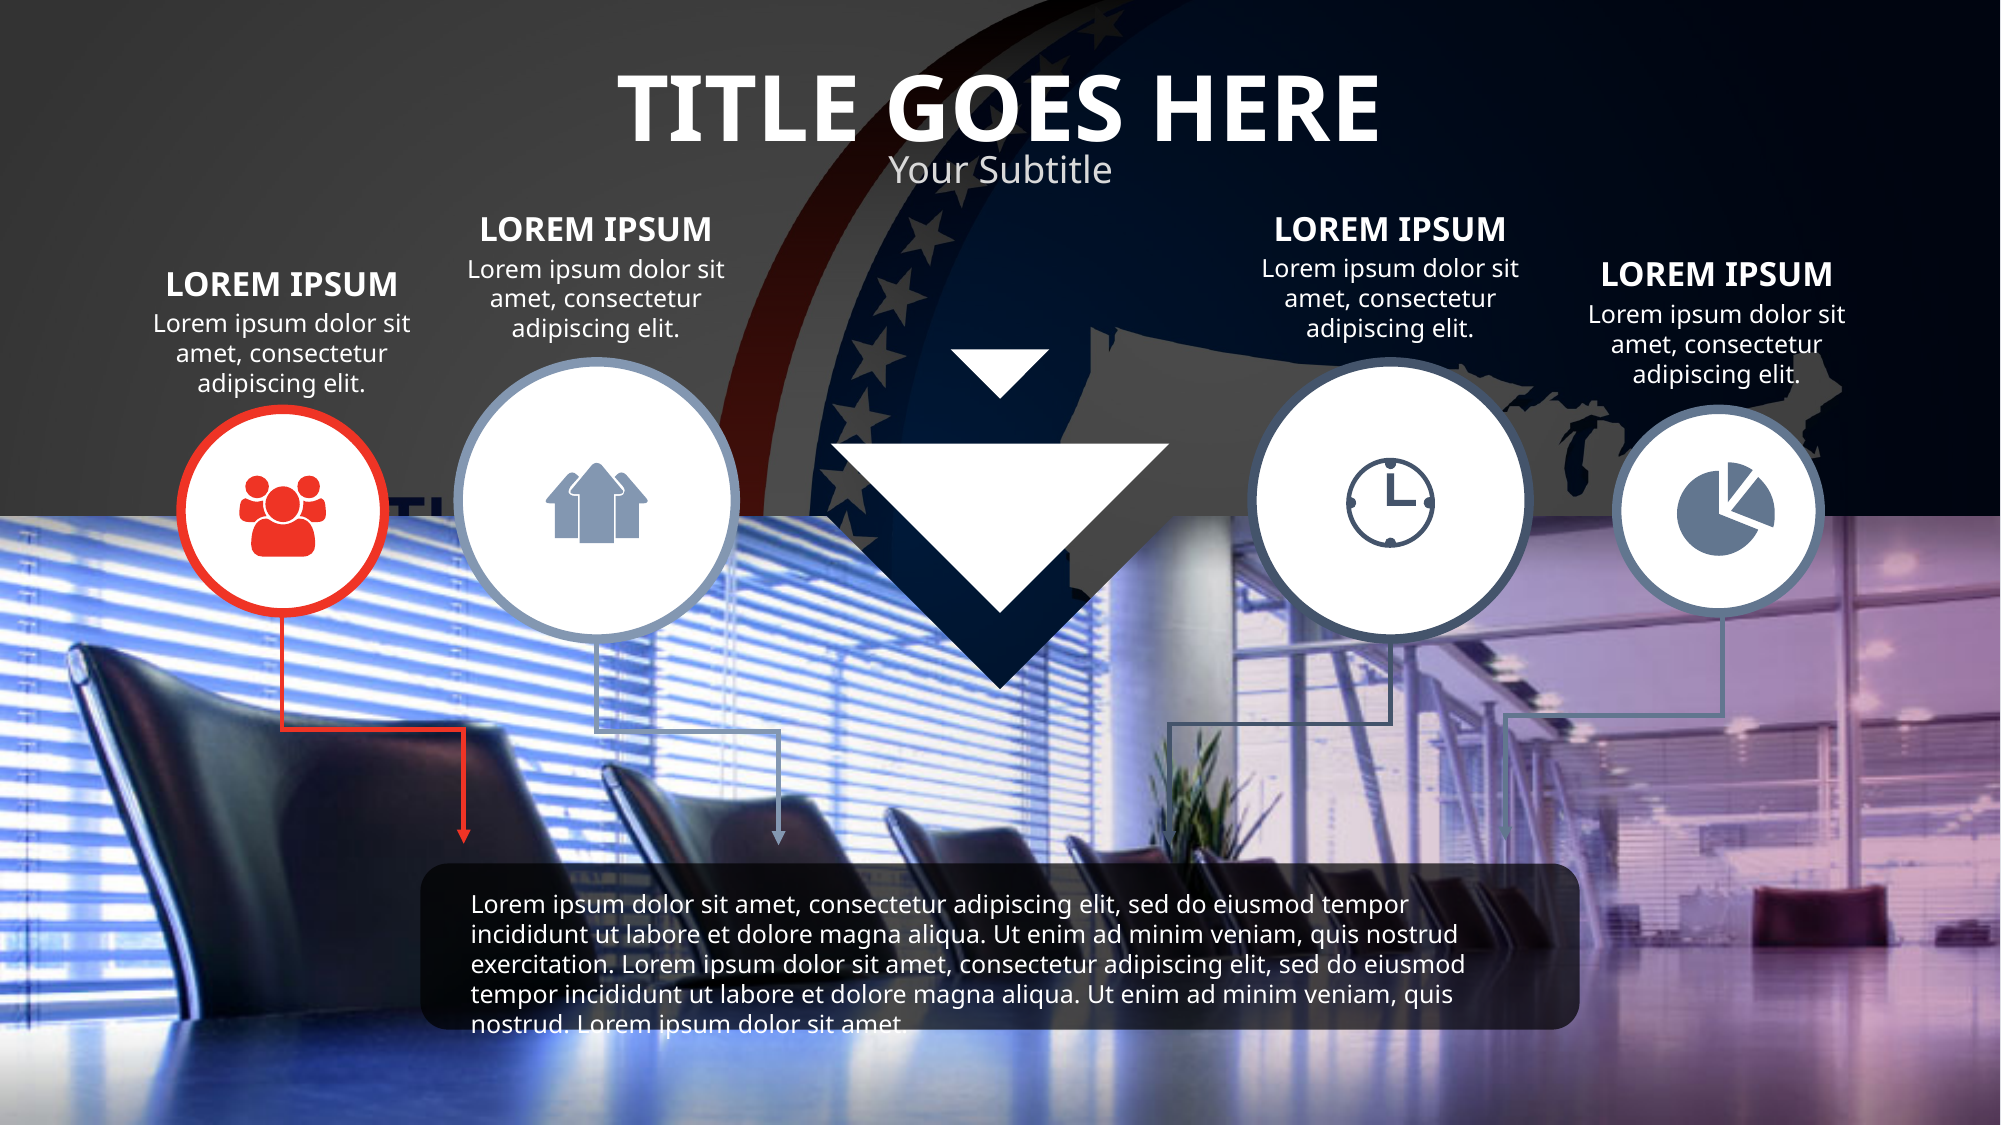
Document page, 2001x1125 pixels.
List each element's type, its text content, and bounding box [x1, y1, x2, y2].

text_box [544, 462, 650, 544]
text_box [457, 360, 737, 640]
text_box LOREM IPSUM Lorem ipsum dolor sit amet, consectetur adipiscing elit. [1240, 203, 1541, 348]
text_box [1158, 613, 1401, 835]
text_box [948, 348, 1052, 401]
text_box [548, 42, 1452, 199]
text_box [828, 442, 1172, 615]
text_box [1677, 462, 1775, 556]
text_box [1615, 408, 1822, 612]
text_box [1488, 606, 1739, 824]
text_box LOREM IPSUM Lorem ipsum dolor sit amet, consectetur adipiscing elit. [446, 203, 747, 348]
text_box [179, 408, 386, 614]
picture [0, 0, 2001, 1125]
text_box [239, 498, 326, 557]
text_box [245, 475, 300, 523]
text_box [0, 515, 2000, 1125]
text_box [297, 475, 320, 499]
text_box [1346, 457, 1435, 548]
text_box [258, 638, 487, 821]
text_box LOREM IPSUM Lorem ipsum dolor sit amet, consectetur adipiscing elit. [131, 258, 432, 403]
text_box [573, 640, 802, 823]
text_box LOREM IPSUM Lorem ipsum dolor sit amet, consectetur adipiscing elit. [1567, 248, 1867, 394]
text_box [420, 863, 1580, 1030]
text_box [1250, 360, 1531, 640]
